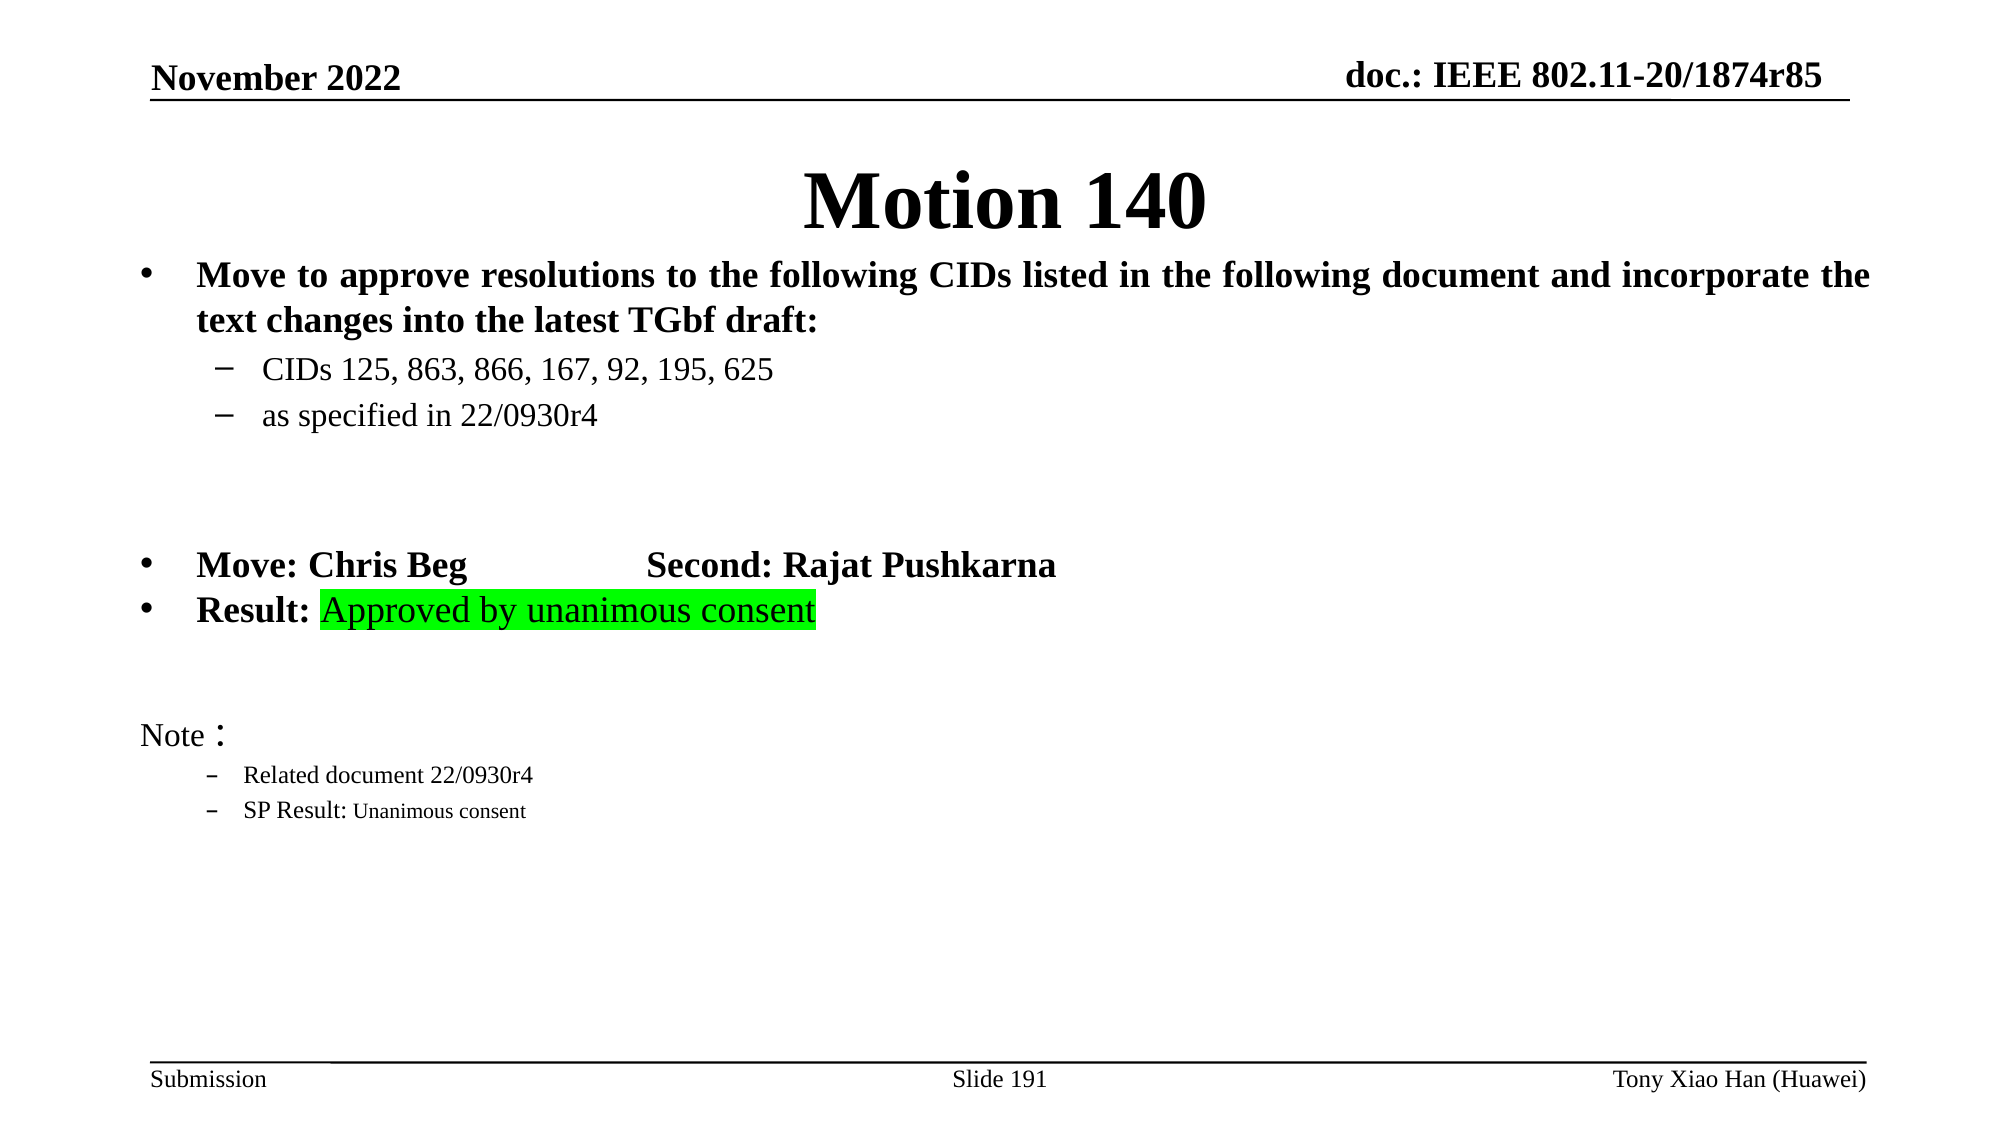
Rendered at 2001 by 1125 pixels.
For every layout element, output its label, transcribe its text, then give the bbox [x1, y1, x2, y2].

text_box Motion 140 [368, 137, 1644, 212]
text_box Move to approve resolutions to the following CIDs listed in the following document and incorporate the text changes into the latest TGbf draft: CIDs 125, 863, 866, 167, 92, 195, 625 as specified in 22/0930r4 Move: Chris Beg Second: Rajat Pushkarna Result: Approved by unanimous consent Note： Related document 22/0930r4 SP Result: Unanimous consent [125, 212, 1888, 900]
